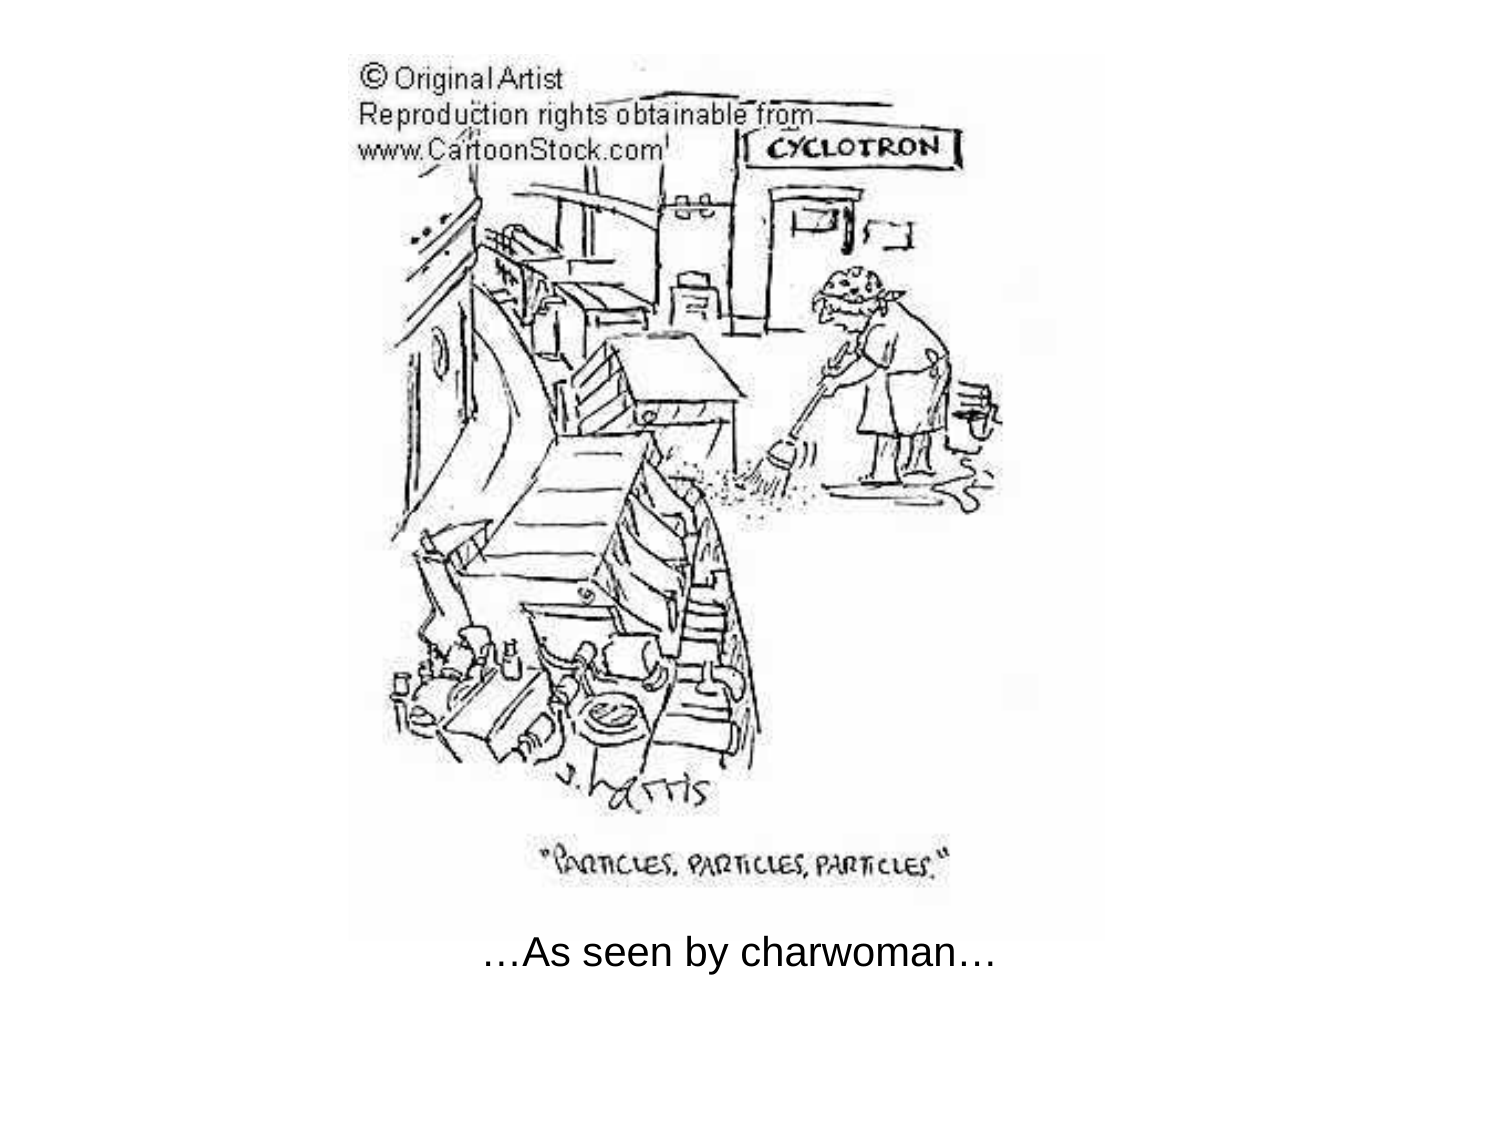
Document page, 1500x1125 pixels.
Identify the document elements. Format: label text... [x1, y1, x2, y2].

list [348, 54, 1106, 941]
text_box …As seen by charwoman… [465, 950, 1014, 982]
